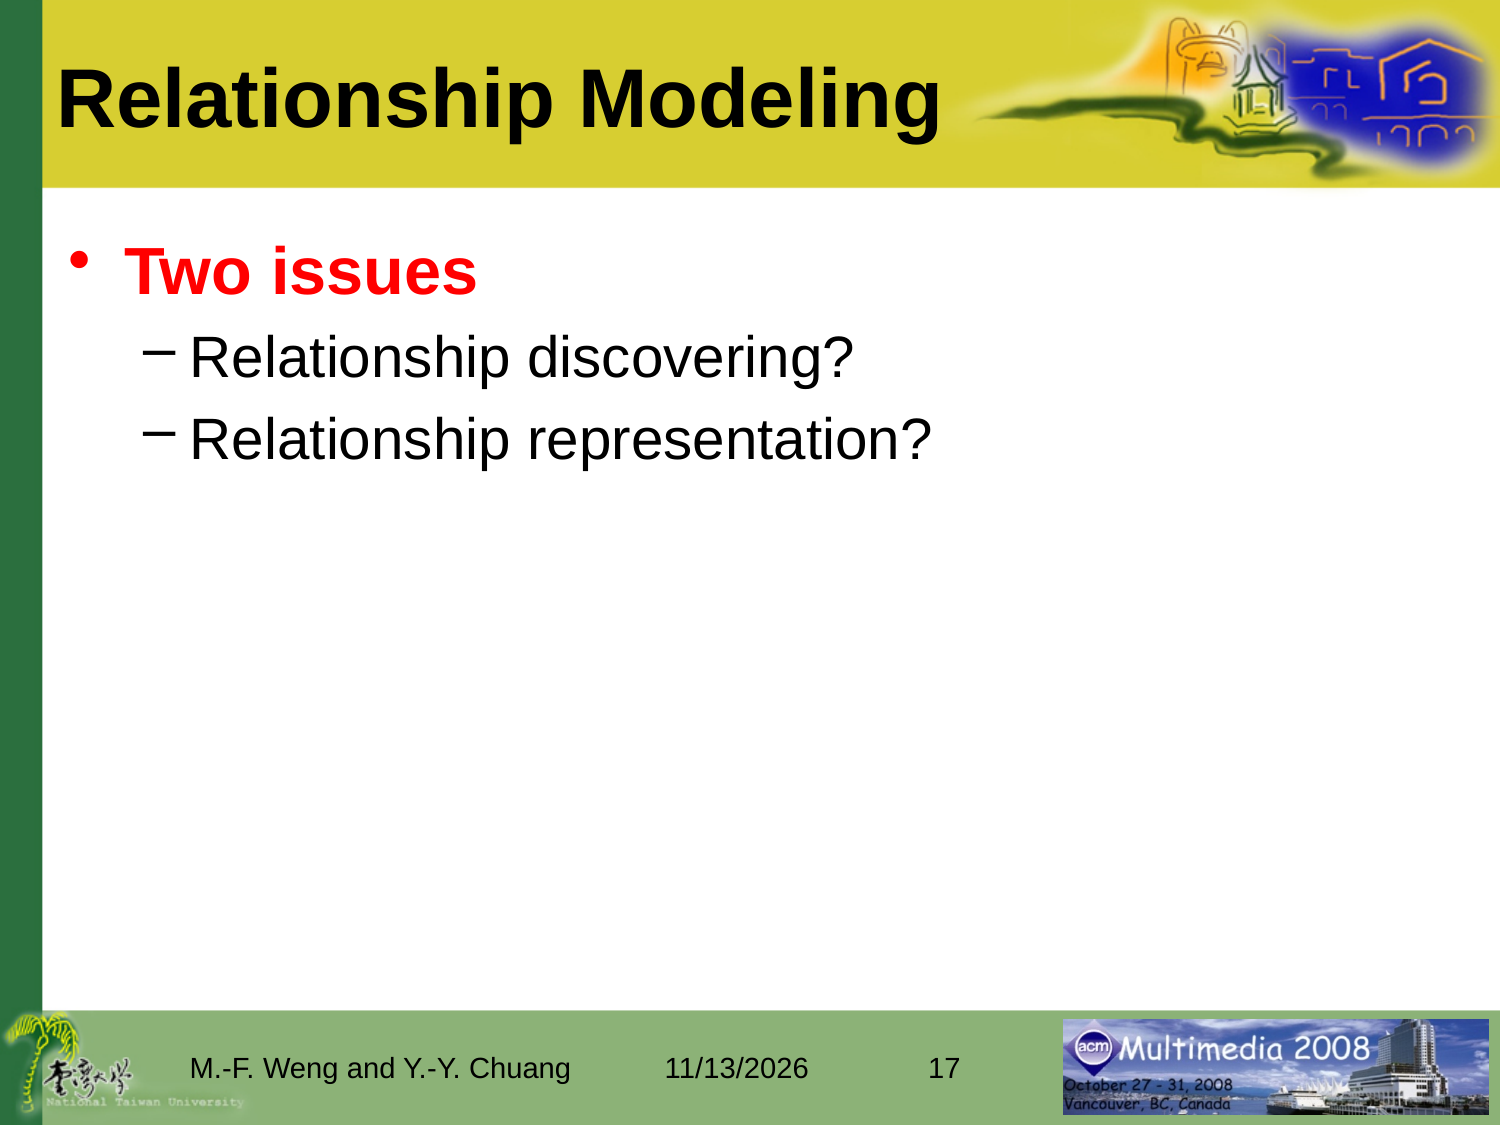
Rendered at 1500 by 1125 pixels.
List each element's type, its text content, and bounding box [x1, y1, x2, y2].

picture [0, 0, 1500, 1125]
title Relationship Modeling [40, 0, 1259, 188]
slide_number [648, 1031, 826, 1103]
list Two issues Relationship discovering? Relationship representation? [52, 219, 1471, 1006]
footer M.-F. Weng and Y.-Y. Chuang [142, 1031, 619, 1103]
slide_number 17 [855, 1031, 1034, 1103]
